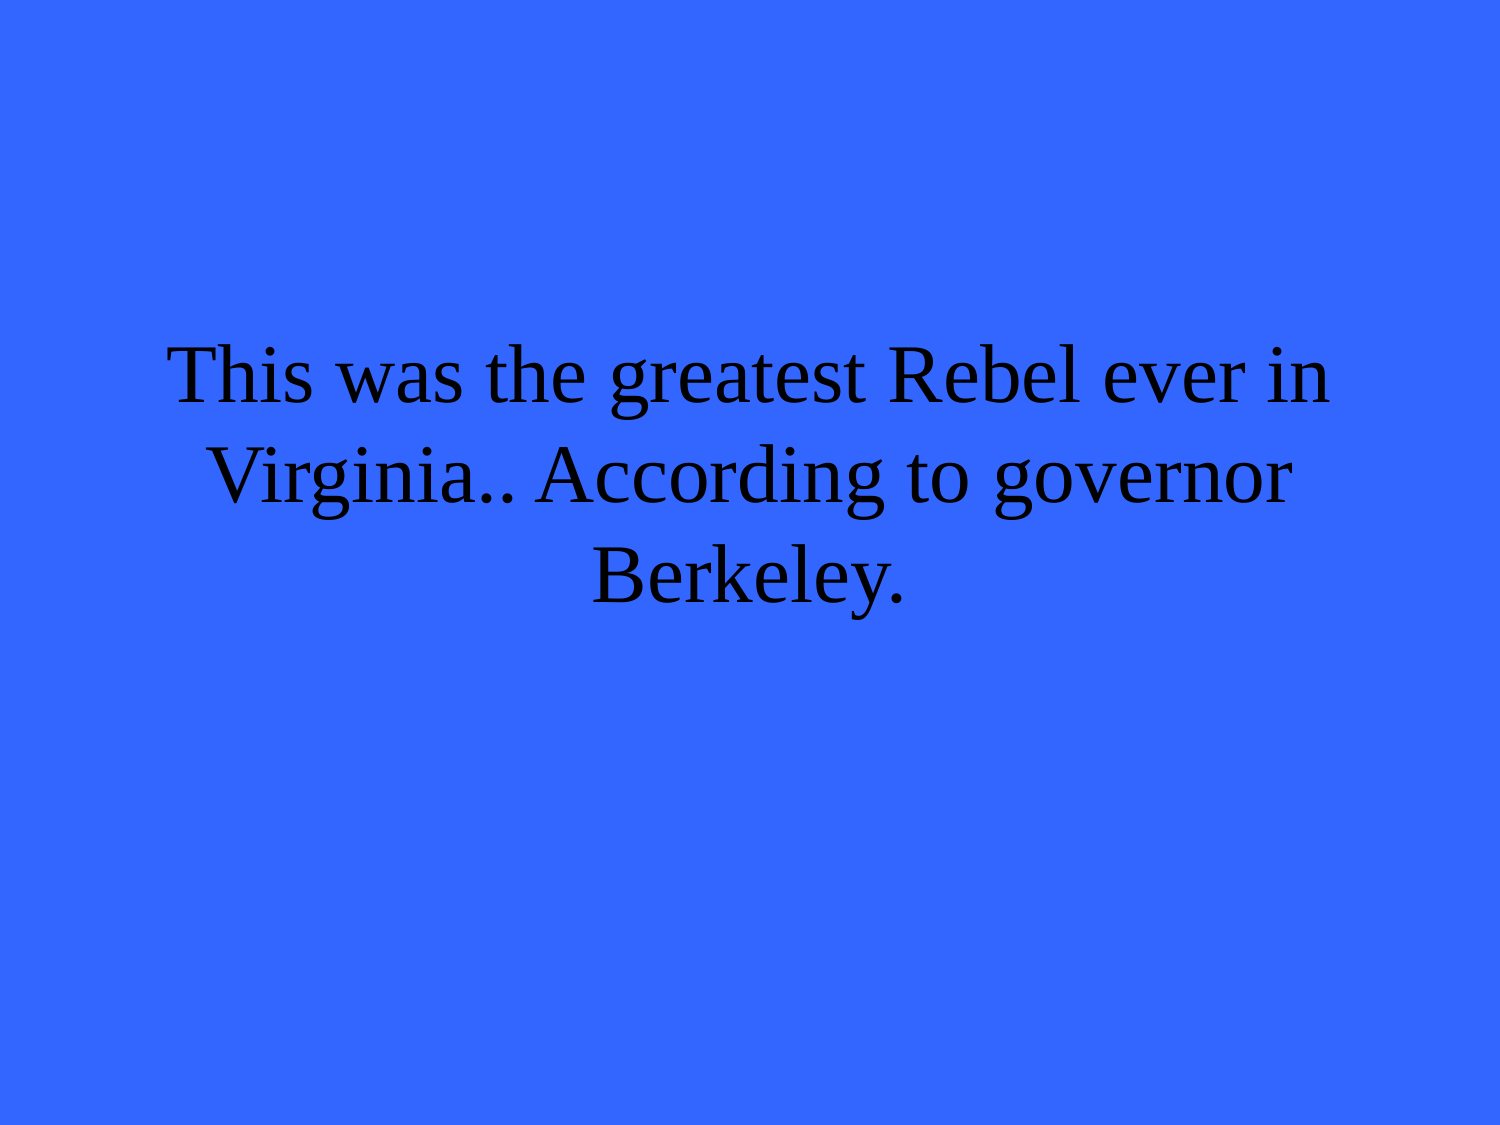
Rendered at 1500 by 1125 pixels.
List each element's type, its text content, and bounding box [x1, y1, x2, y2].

title This was the greatest Rebel ever in Virginia.. According to governor Berkeley. [112, 374, 1388, 563]
